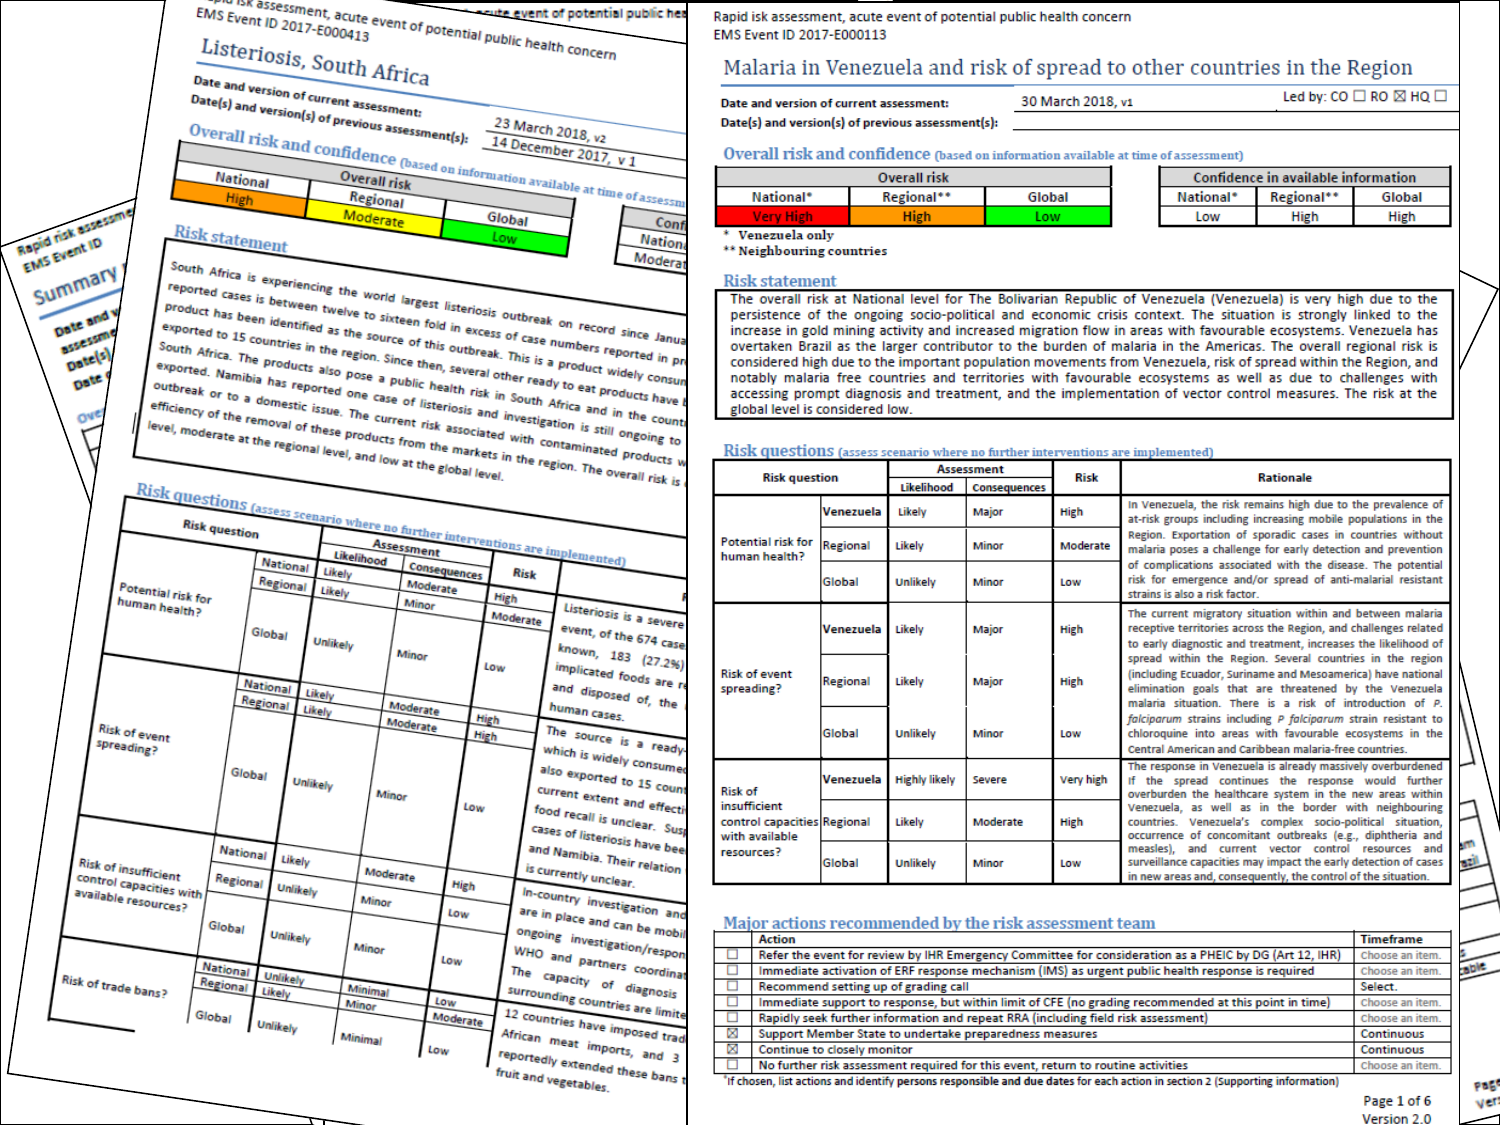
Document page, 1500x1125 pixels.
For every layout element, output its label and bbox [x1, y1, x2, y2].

text_box [0, 256, 79, 1125]
text_box [1043, 0, 1500, 288]
picture [1460, 672, 1500, 1123]
text_box [1466, 1116, 1500, 1125]
picture [2, 0, 1459, 1125]
text_box [0, 0, 164, 245]
picture [1460, 273, 1496, 364]
text_box [1464, 289, 1500, 821]
